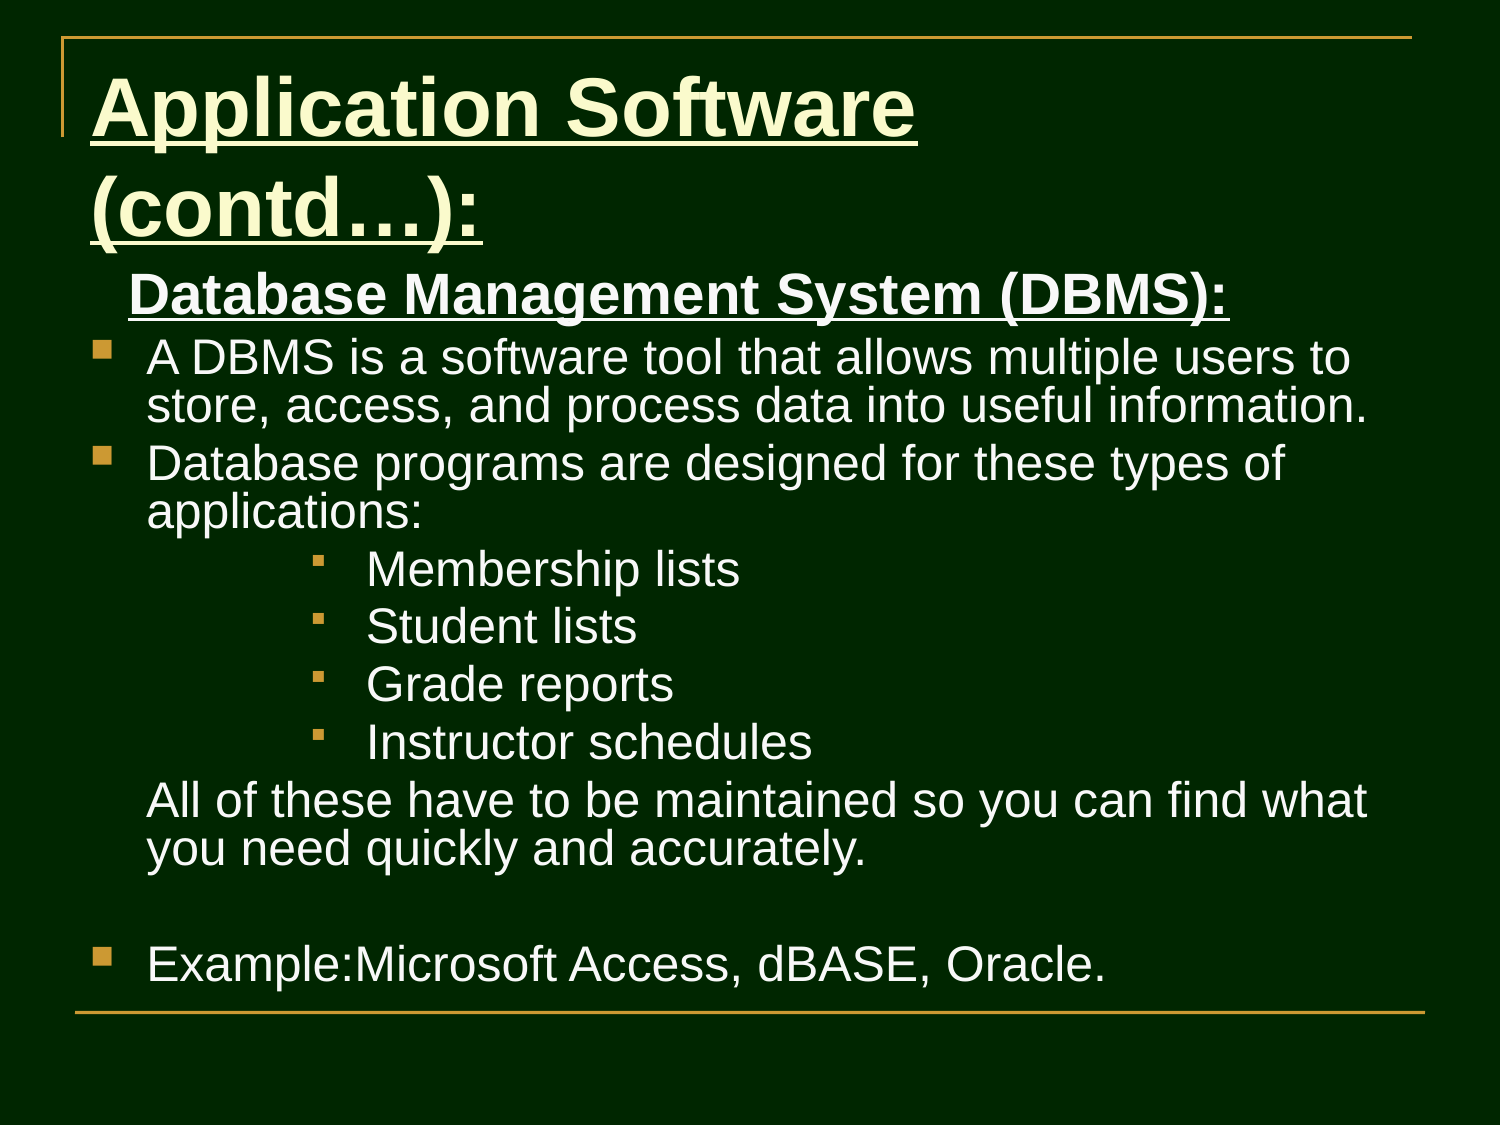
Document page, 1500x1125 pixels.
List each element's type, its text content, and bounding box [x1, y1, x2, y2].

title Application Software (contd…): [74, 45, 1438, 276]
list Database Management System (DBMS): A DBMS is a software tool that allows multiple users to store, access, and process data into useful information. Database programs are designed for these types of applications: Membership lists Student lists Grade reports Instructor schedules All of these have to be maintained so you can find what you need quickly and accurately. Example:Microsoft Access, dBASE, Oracle. [74, 262, 1426, 1006]
